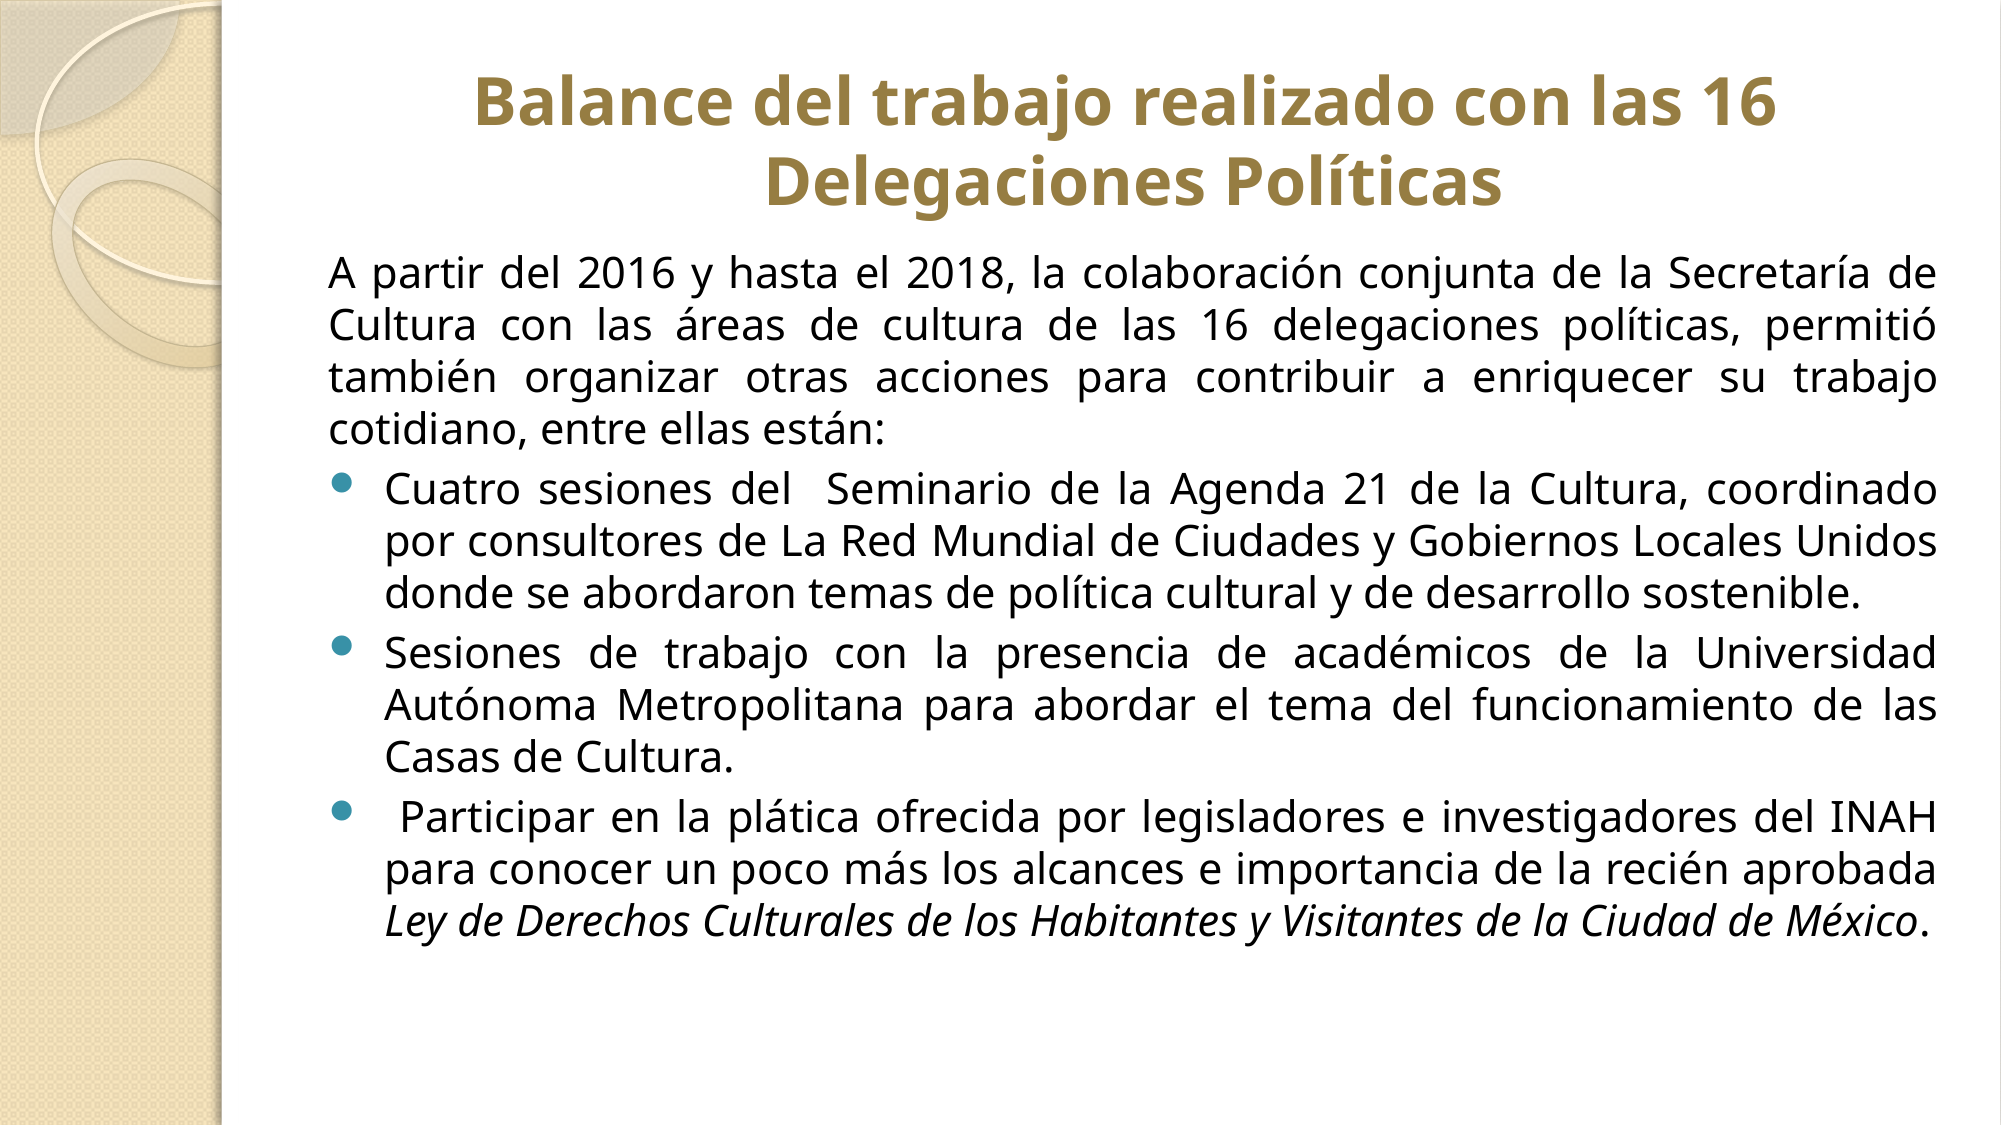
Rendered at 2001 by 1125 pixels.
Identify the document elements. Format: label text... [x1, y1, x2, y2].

list A partir del 2016 y hasta el 2018, la colaboración conjunta de la Secretaría de Cultura con las áreas de cultura de las 16 delegaciones políticas, permitió también organizar otras acciones para contribuir a enriquecer su trabajo cotidiano, entre ellas están: Cuatro sesiones del Seminario de la Agenda 21 de la Cultura, coordinado por consultores de La Red Mundial de Ciudades y Gobiernos Locales Unidos donde se abordaron temas de política cultural y de desarrollo sostenible. Sesiones de trabajo con la presencia de académicos de la Universidad Autónoma Metropolitana para abordar el tema del funcionamiento de las Casas de Cultura. Participar en la plática ofrecida por legisladores e investigadores del INAH para conocer un poco más los alcances e importancia de la recién aprobada Ley de Derechos Culturales de los Habitantes y Visitantes de la Ciudad de México. [313, 237, 1954, 1025]
title Balance del trabajo realizado con las 16 Delegaciones Políticas [313, 45, 1954, 233]
